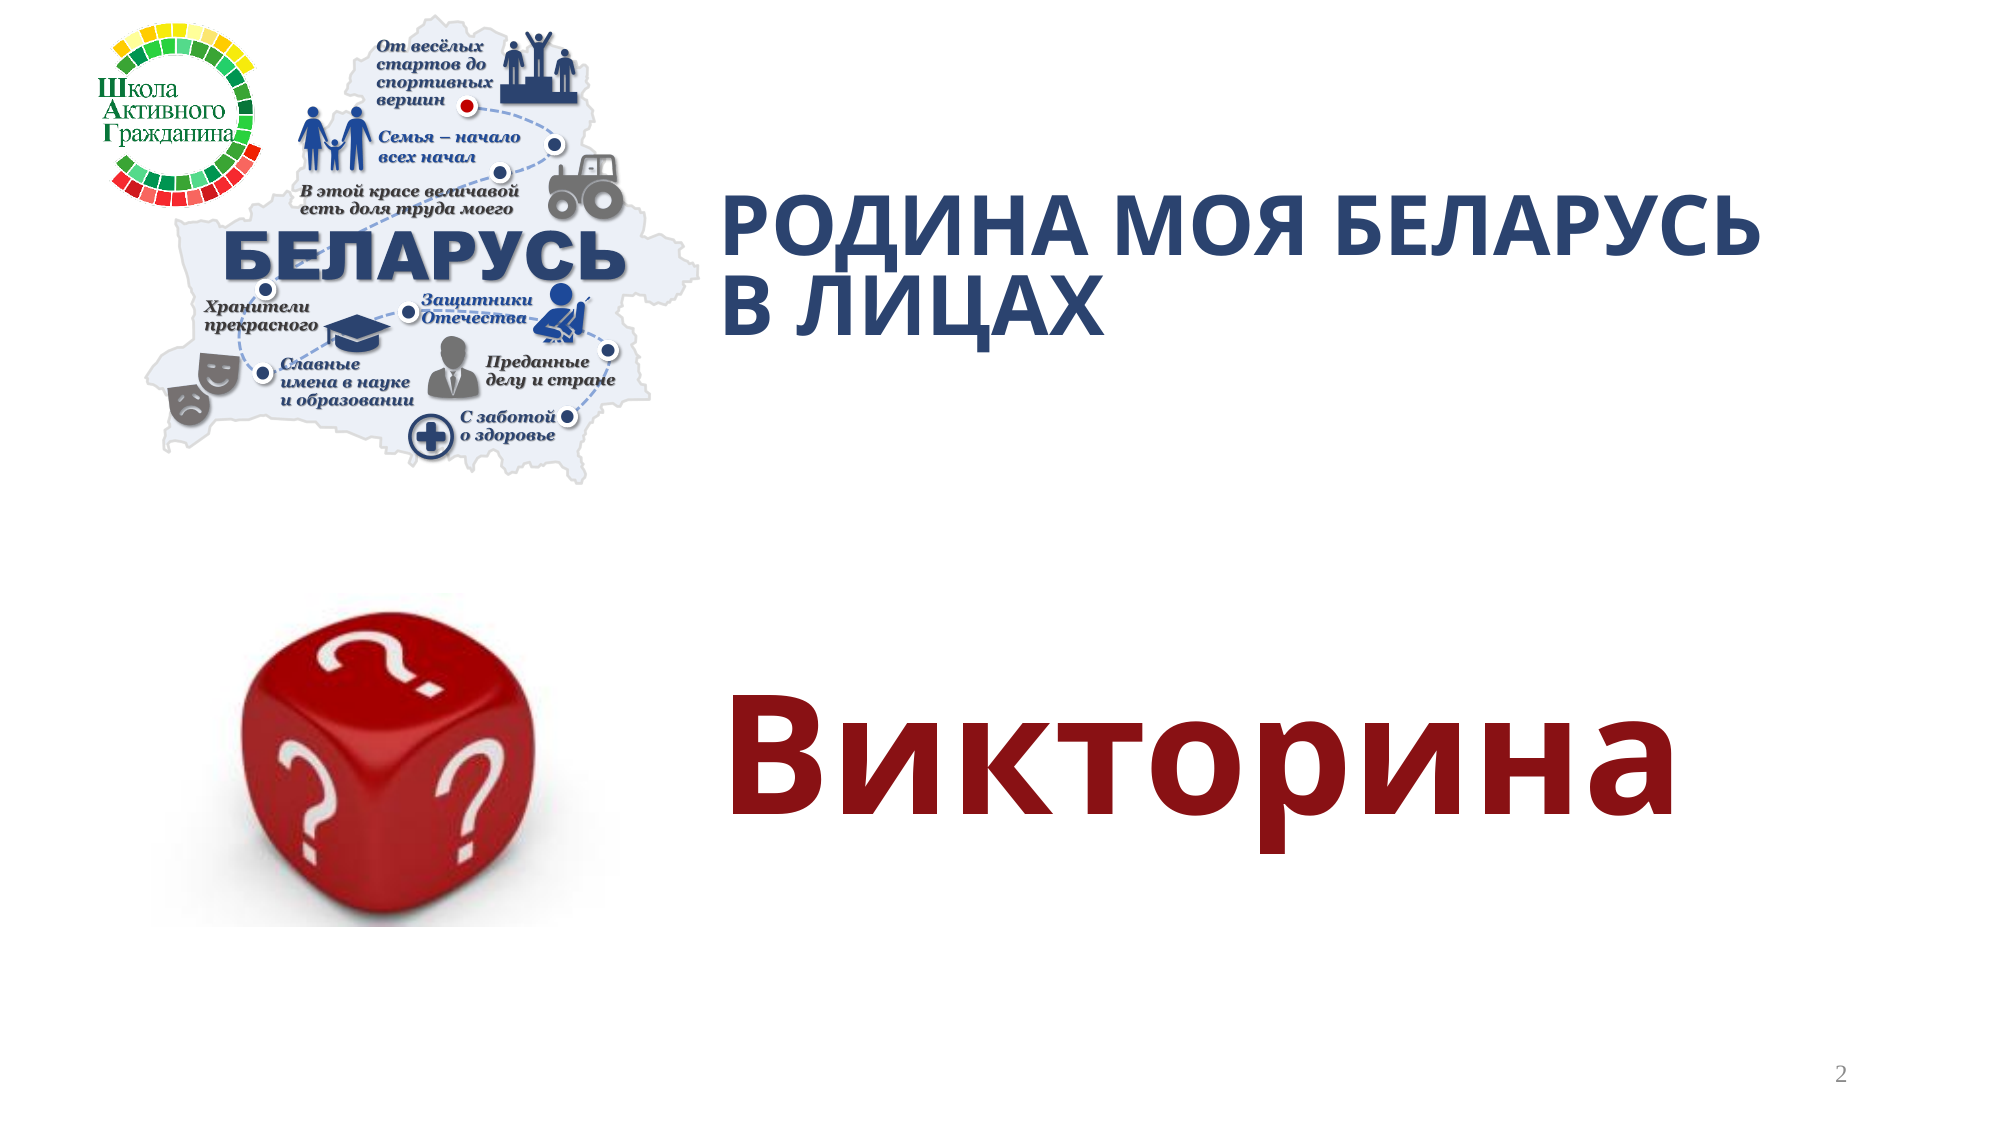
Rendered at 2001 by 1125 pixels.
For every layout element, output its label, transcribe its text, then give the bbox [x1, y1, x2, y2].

text_box РОДИНА МОЯ БЕЛАРУСЬ В ЛИЦАХ [704, 184, 2000, 360]
text_box Викторина [703, 709, 2000, 811]
picture [151, 593, 647, 927]
slide_number 2 [1412, 1042, 1863, 1103]
picture [96, 8, 704, 490]
